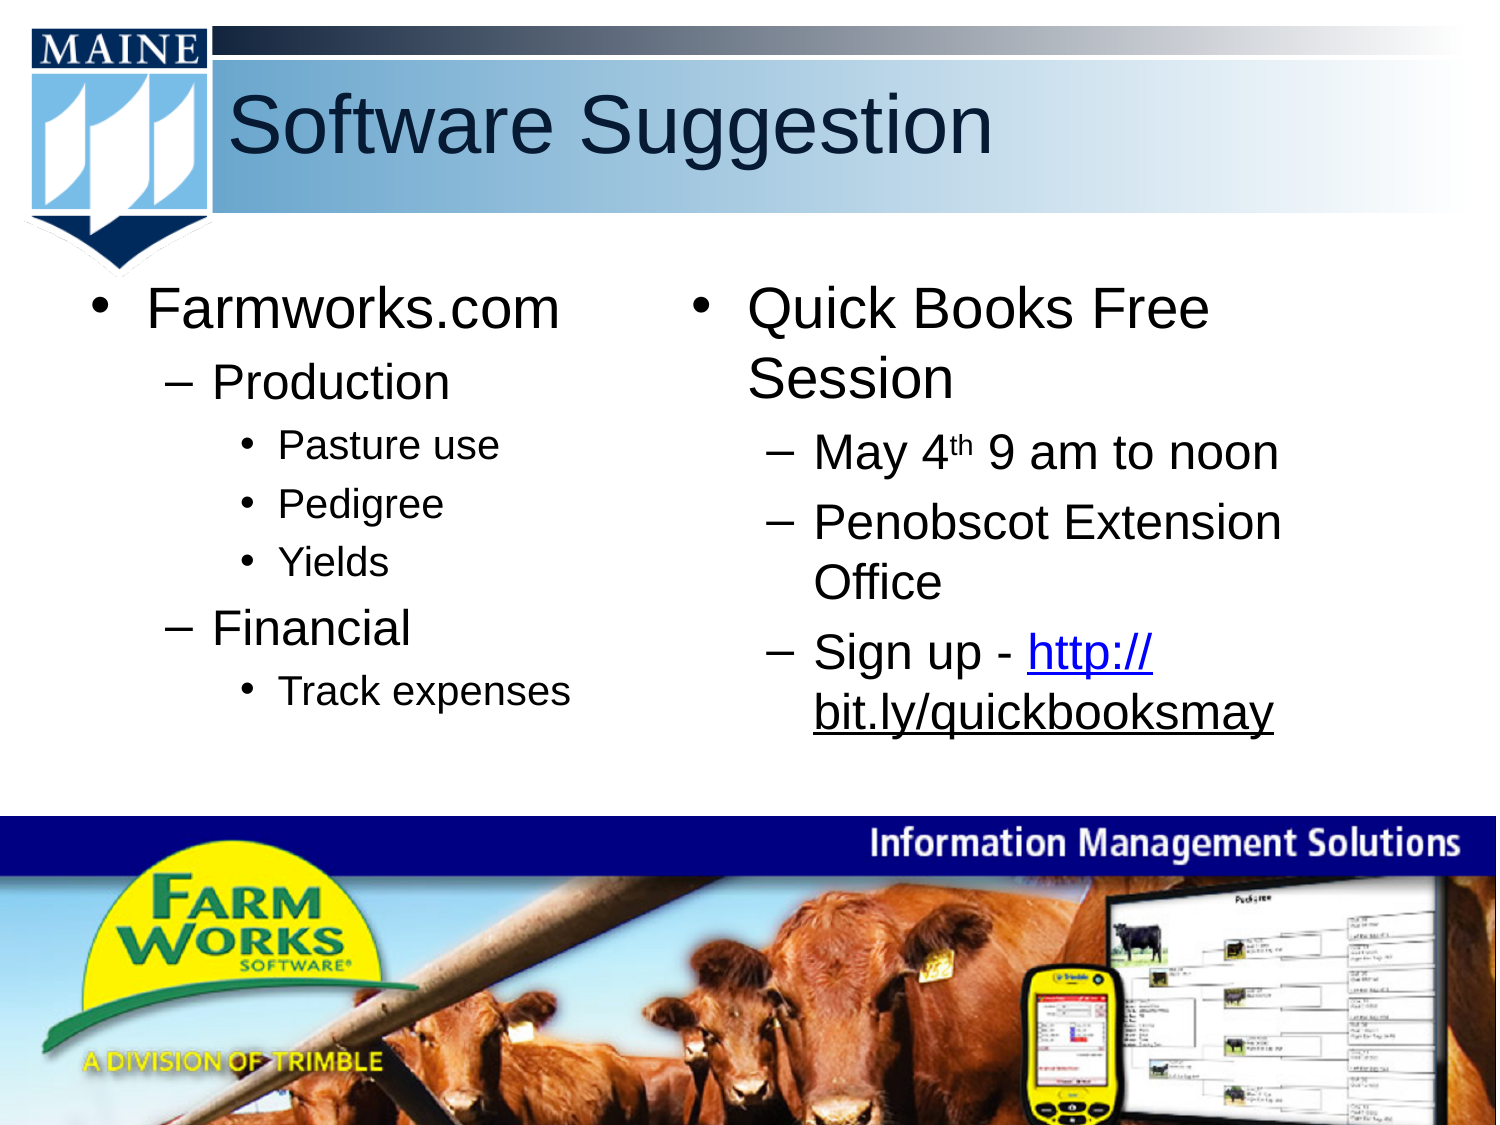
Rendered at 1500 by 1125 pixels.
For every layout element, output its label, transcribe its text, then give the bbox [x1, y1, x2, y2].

title Software Suggestion [212, 62, 1438, 213]
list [0, 815, 1497, 1125]
text_box Quick Books Free Session May 4th 9 am to noon Penobscot Extension Office Sign up - http://bit.ly/quickbooksmay [676, 262, 1438, 814]
list Farmworks.com Production Pasture use Pedigree Yields Financial Track expenses [75, 262, 676, 814]
